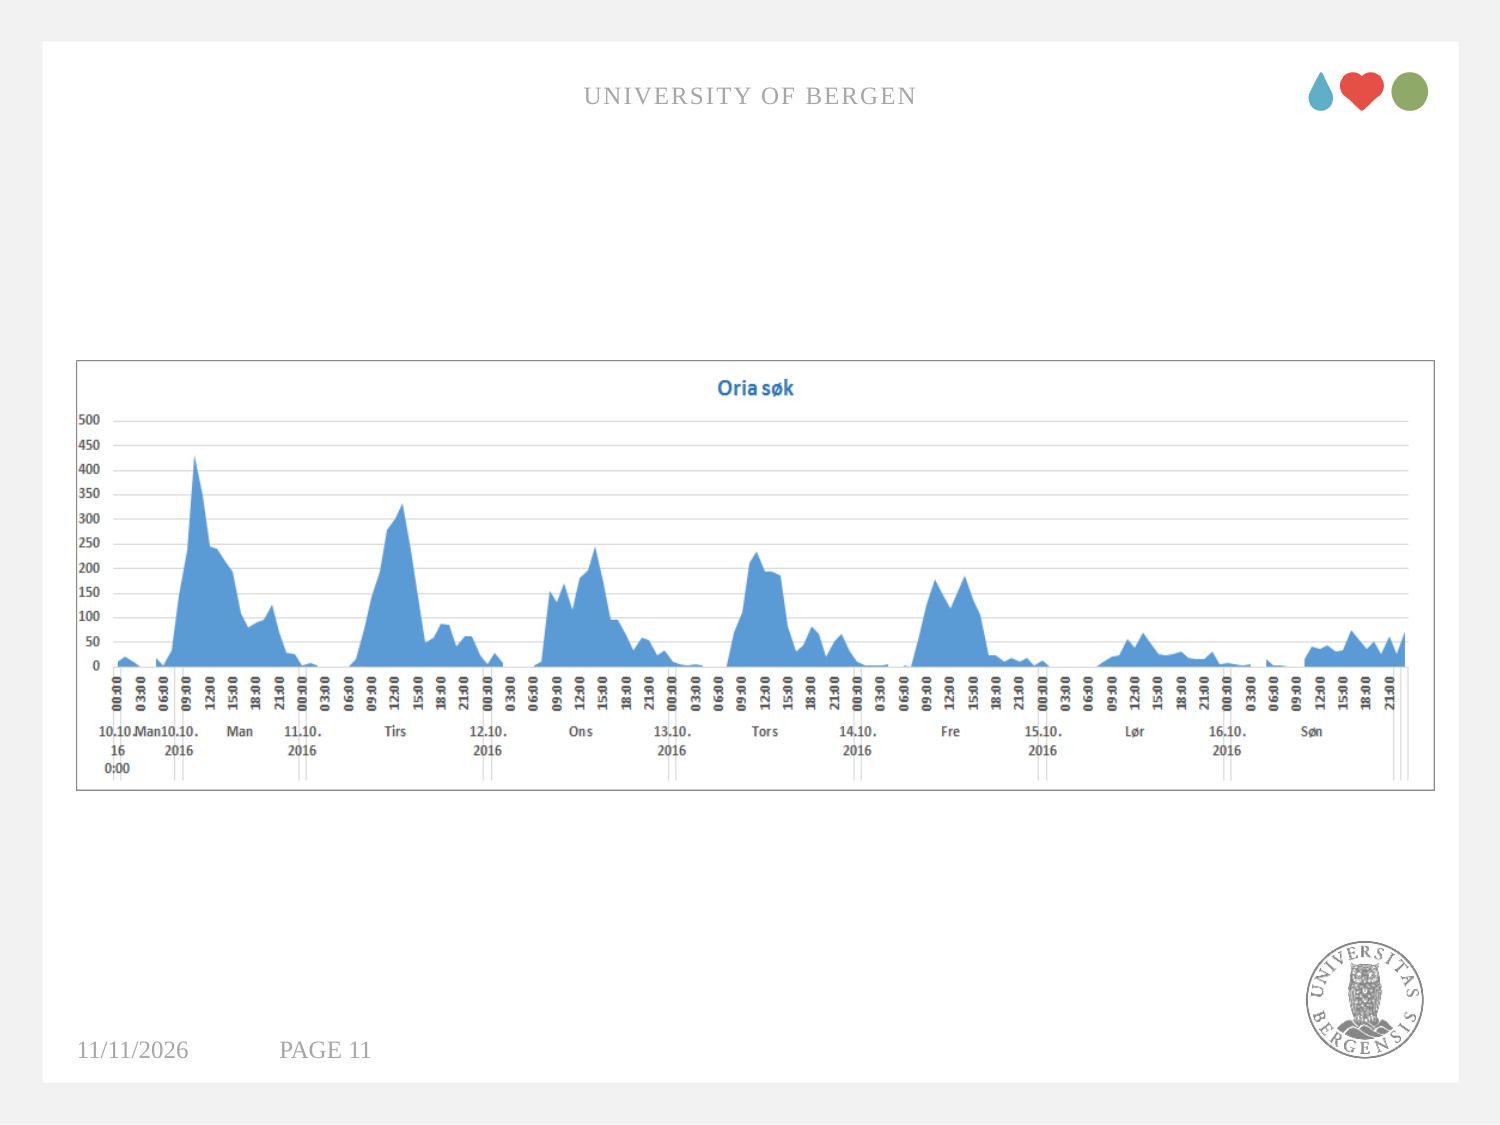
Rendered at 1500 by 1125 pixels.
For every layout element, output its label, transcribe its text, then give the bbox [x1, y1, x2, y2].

slide_number PAGE 11 [279, 1033, 396, 1069]
picture [0, 0, 1500, 1125]
footer University of Bergen [230, 79, 1270, 167]
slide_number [76, 1033, 231, 1069]
